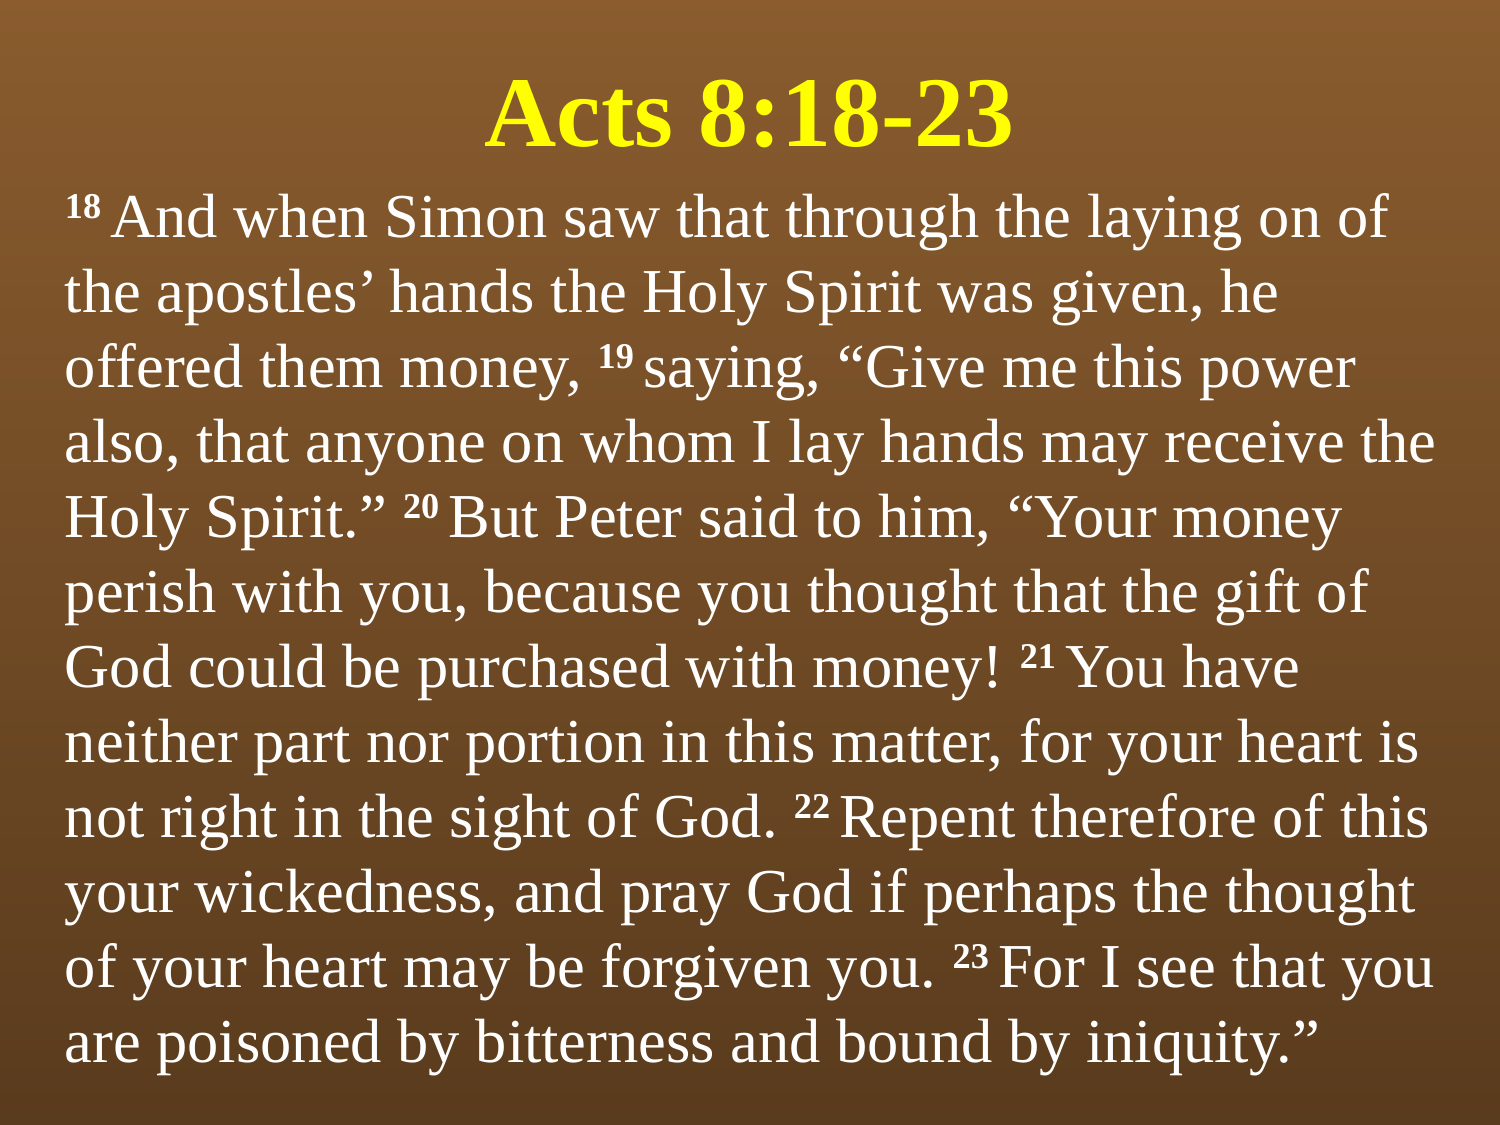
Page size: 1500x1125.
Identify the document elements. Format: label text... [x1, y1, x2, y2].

title Acts 8:18-23 [74, 12, 1426, 167]
text_box 18 And when Simon saw that through the laying on of the apostles’ hands the Holy Spirit was given, he offered them money, 19 saying, “Give me this power also, that anyone on whom I lay hands may receive the Holy Spirit.” 20 But Peter said to him, “Your money perish with you, because you thought that the gift of God could be purchased with money! 21 You have neither part nor portion in this matter, for your heart is not right in the sight of God. 22 Repent therefore of this your wickedness, and pray God if perhaps the thought of your heart may be forgiven you. 23 For I see that you are poisoned by bitterness and bound by iniquity.” [49, 167, 1488, 1082]
